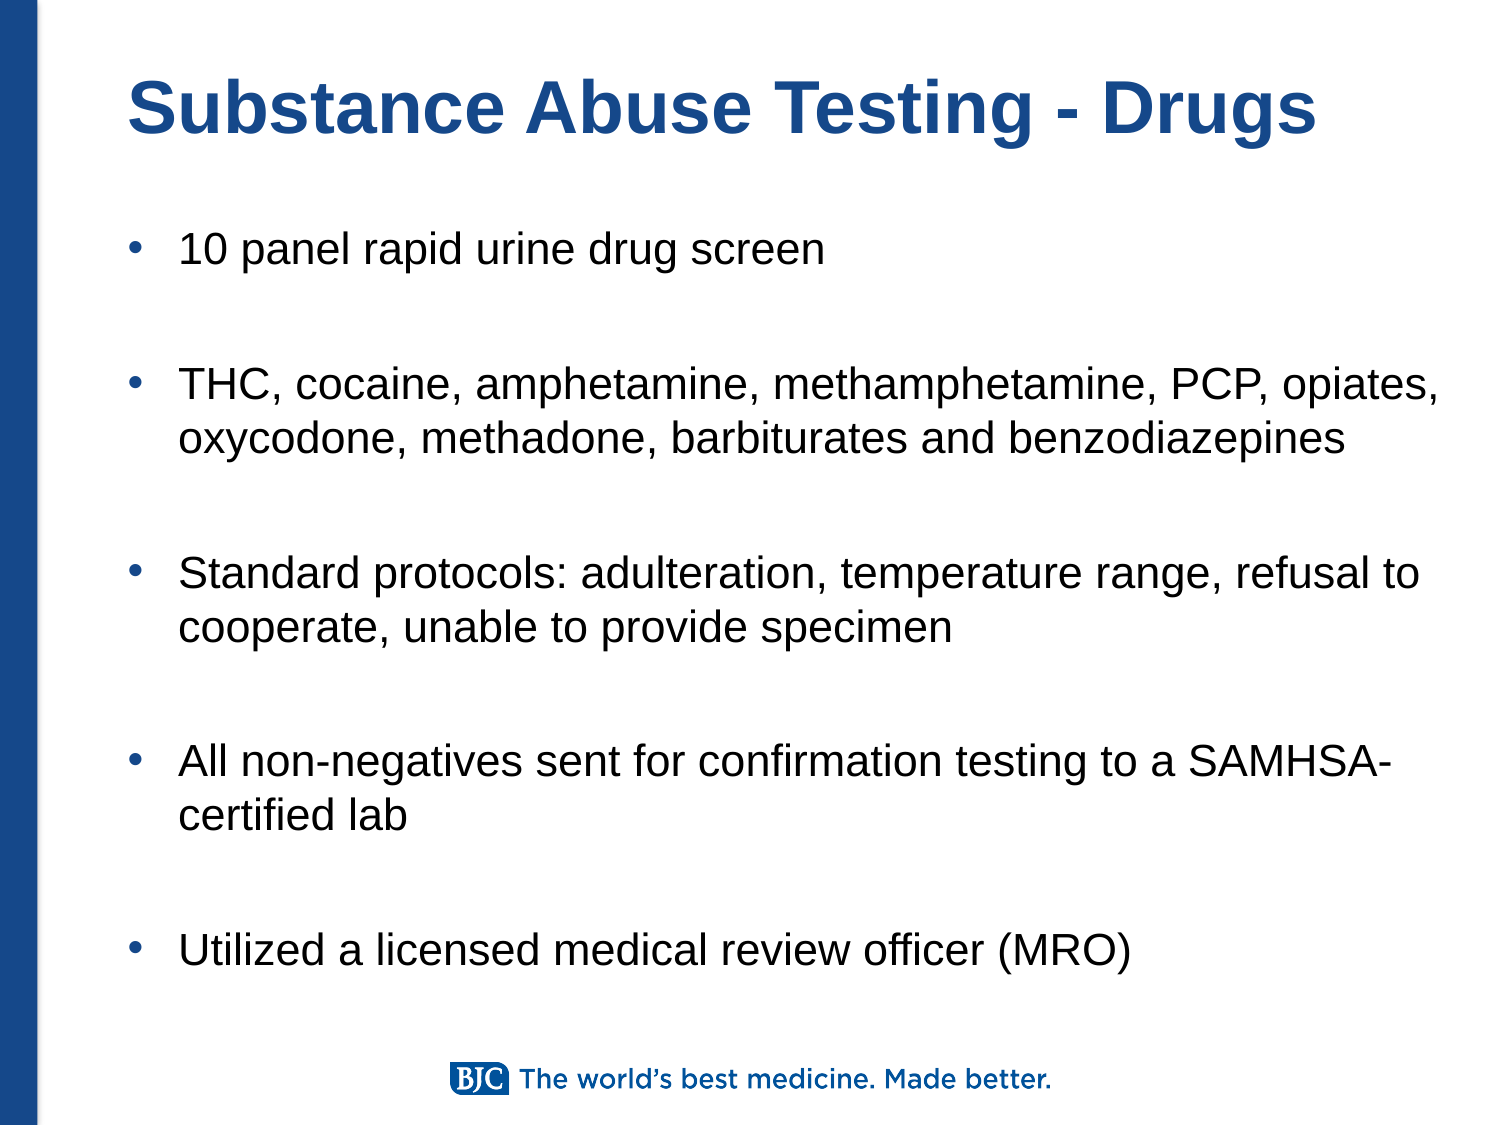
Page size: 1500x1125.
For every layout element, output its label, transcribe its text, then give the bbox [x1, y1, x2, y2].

picture [450, 1062, 1050, 1095]
title Substance Abuse Testing - Drugs [112, 44, 1463, 163]
list 10 panel rapid urine drug screen THC, cocaine, amphetamine, methamphetamine, PCP, opiates, oxycodone, methadone, barbiturates and benzodiazepines Standard protocols: adulteration, temperature range, refusal to cooperate, unable to provide specimen All non-negatives sent for confirmation testing to a SAMHSA-certified lab Utilized a licensed medical review officer (MRO) [112, 212, 1463, 1006]
